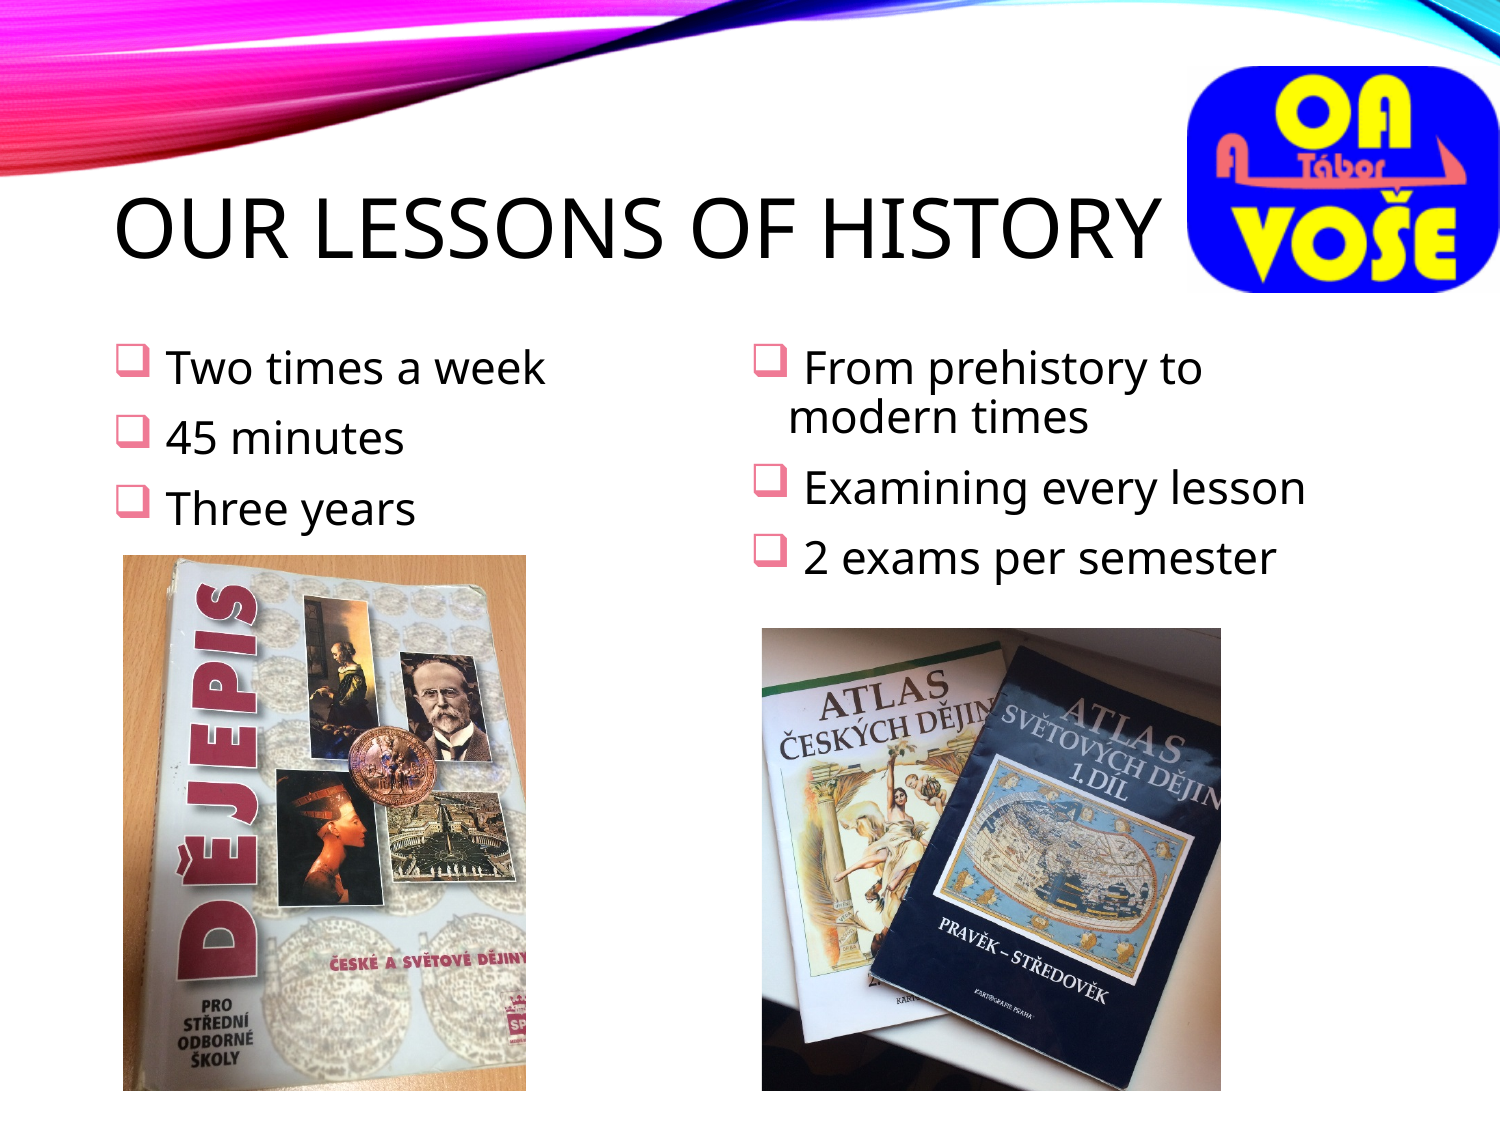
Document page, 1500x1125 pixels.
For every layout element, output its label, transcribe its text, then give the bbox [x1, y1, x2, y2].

picture [123, 555, 526, 1092]
picture [761, 628, 1223, 1092]
title OUR LESSONS OF HISTORY [97, 125, 1403, 337]
picture [0, 0, 1500, 294]
list Two times a week 45 minutes Three years From prehistory to modern times Examining every lesson 2 exams per semester [97, 337, 1403, 610]
